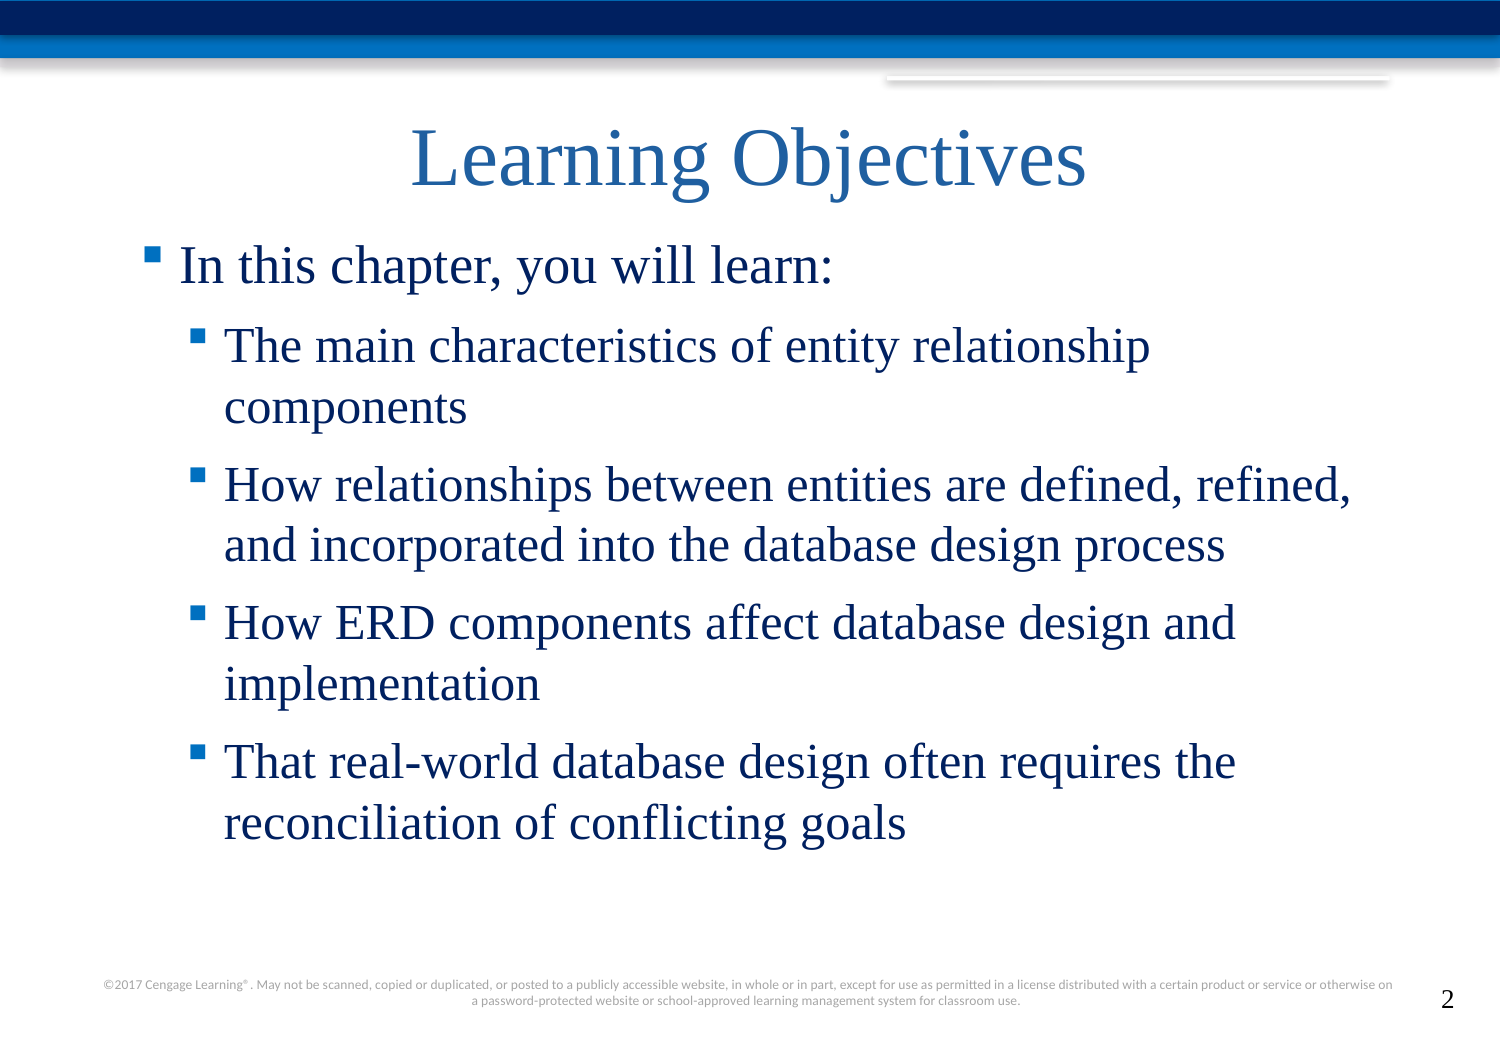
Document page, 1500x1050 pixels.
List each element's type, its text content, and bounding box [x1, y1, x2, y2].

title Learning Objectives [75, 69, 1425, 234]
slide_number 2 [1400, 975, 1470, 1022]
list In this chapter, you will learn: The main characteristics of entity relationship components How relationships between entities are defined, refined, and incorporated into the database design process How ERD components affect database design and implementation That real-world database design often requires the reconciliation of conflicting goals [108, 221, 1369, 972]
